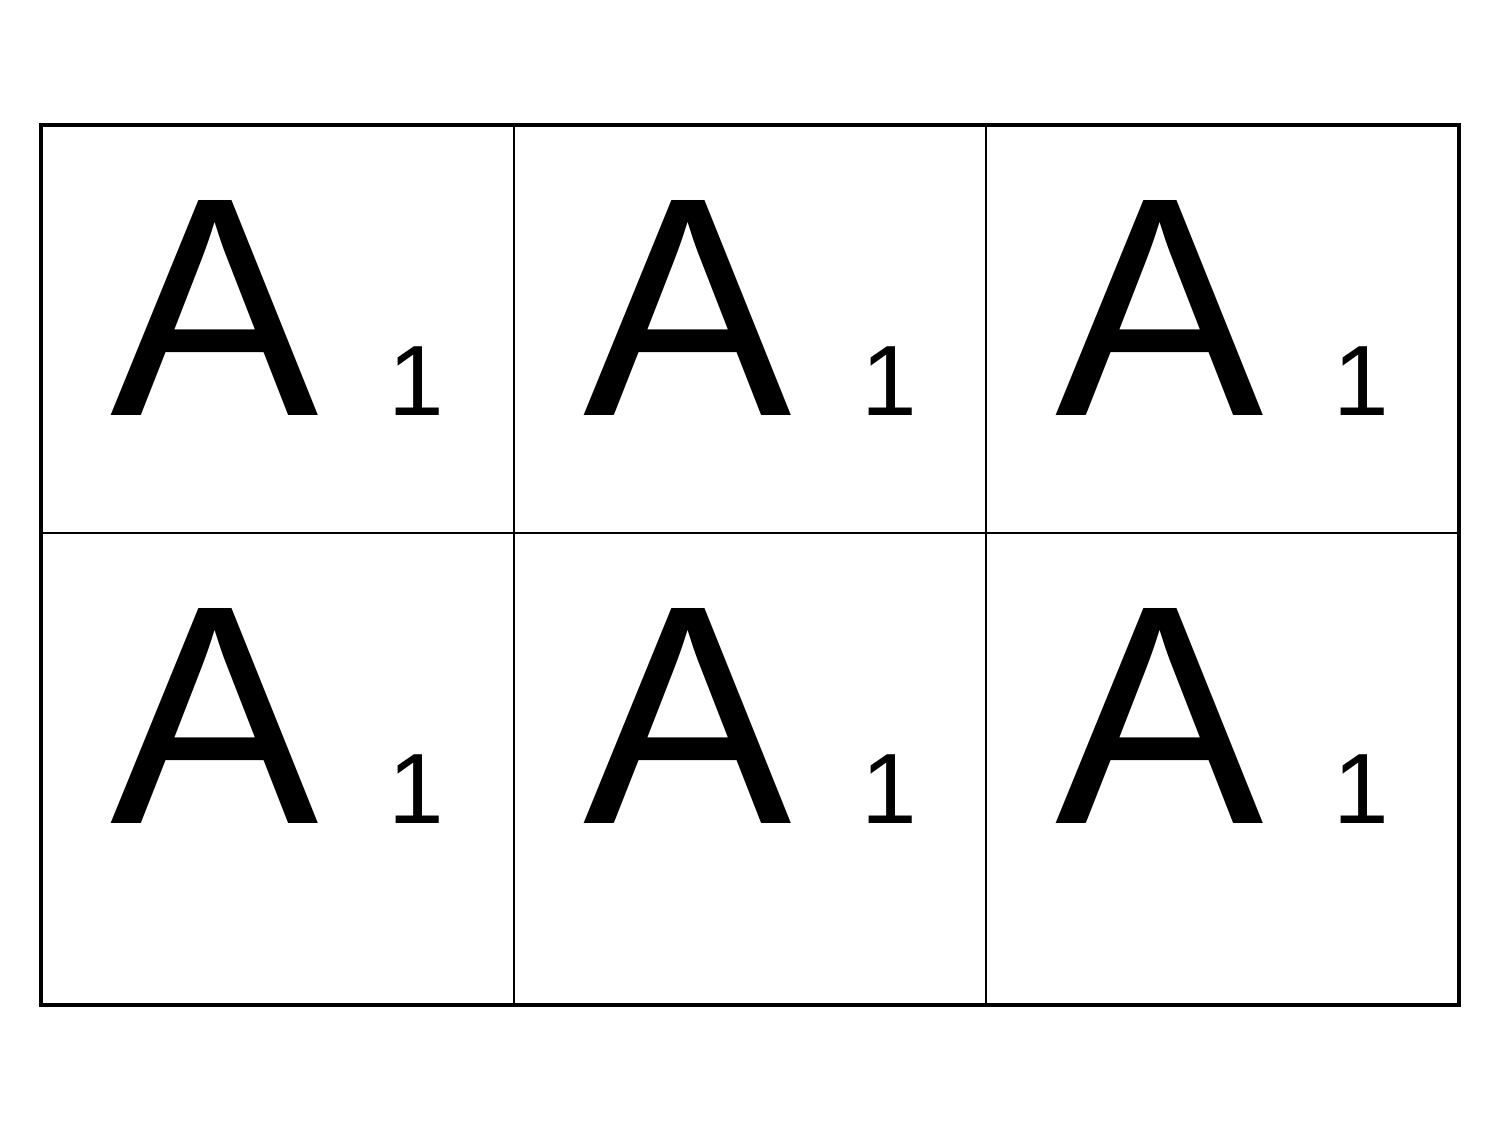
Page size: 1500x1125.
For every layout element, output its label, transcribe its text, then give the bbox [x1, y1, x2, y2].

table_header A 1 [987, 127, 1457, 532]
table_header A 1 [43, 127, 513, 532]
table_cell A 1 [987, 534, 1457, 1003]
table_header A 1 [515, 127, 985, 532]
table_cell A 1 [515, 534, 985, 1003]
table_cell A 1 [43, 534, 513, 1003]
